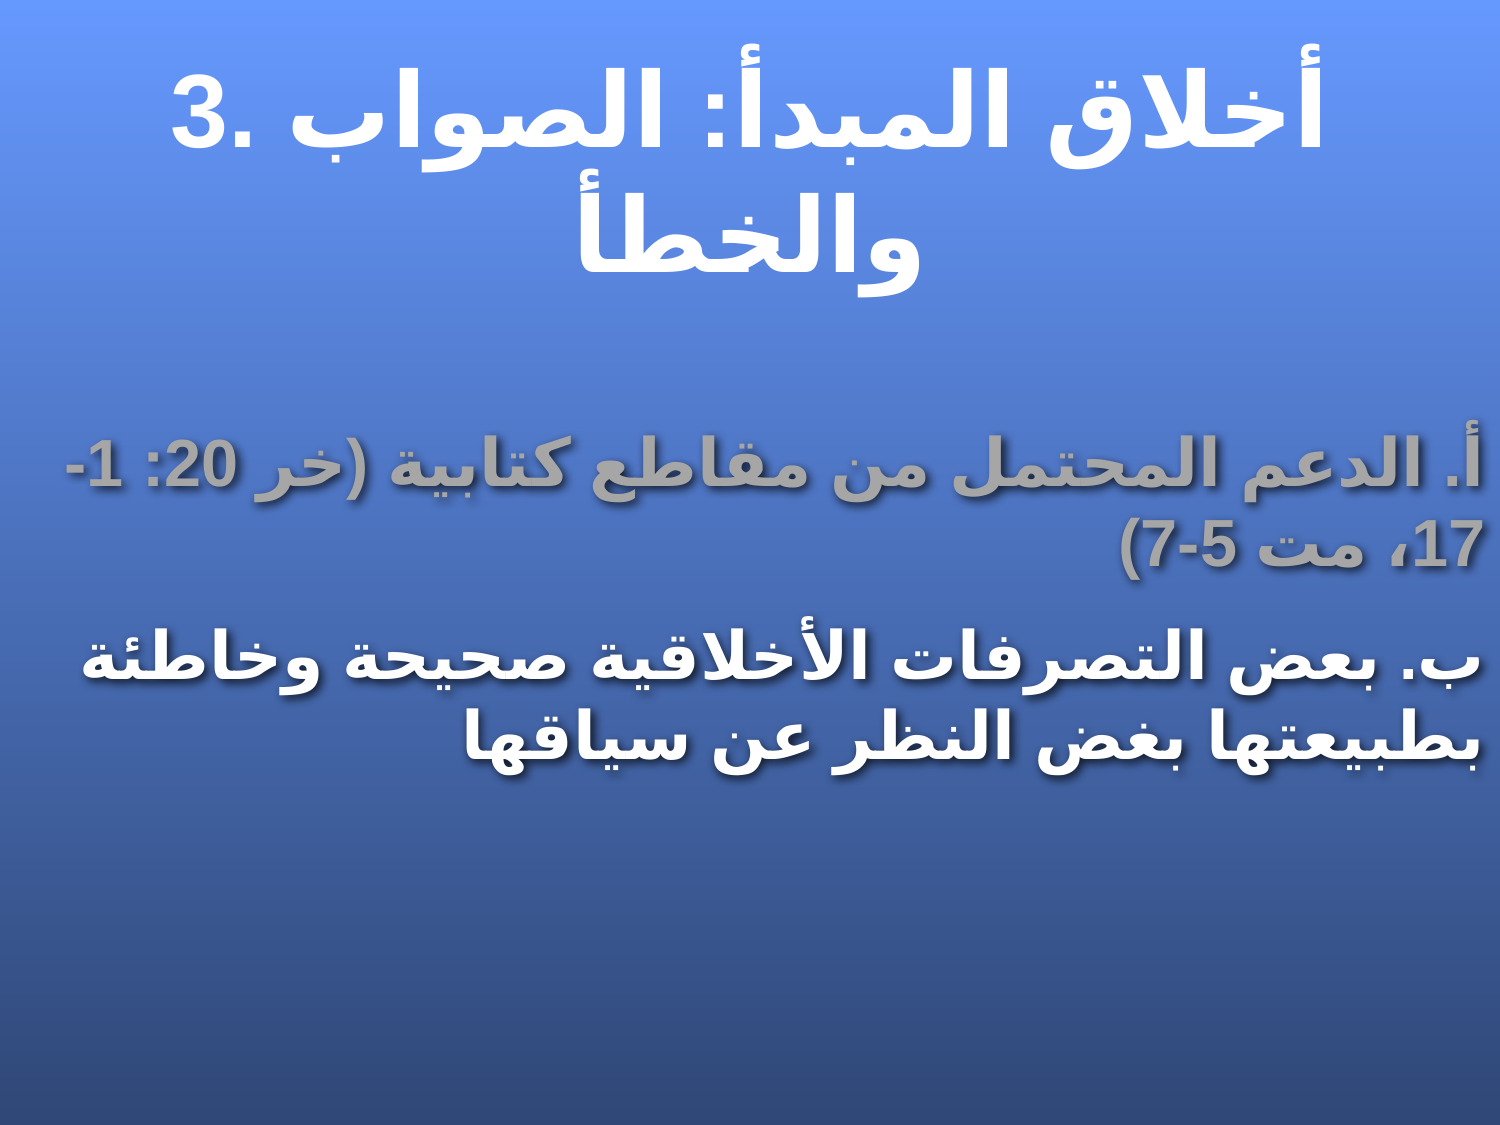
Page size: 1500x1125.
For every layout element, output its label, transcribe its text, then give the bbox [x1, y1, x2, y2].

text_box أ. الدعم المحتمل من مقاطع كتابية (خر 20: 1-17، مت 5-7) ب. بعض التصرفات الأخلاقية صحيحة وخاطئة بطبيعتها بغض النظر عن سياقها [37, 412, 1500, 781]
text_box 3. أخلاق المبدأ: الصواب والخطأ [0, 0, 1500, 338]
